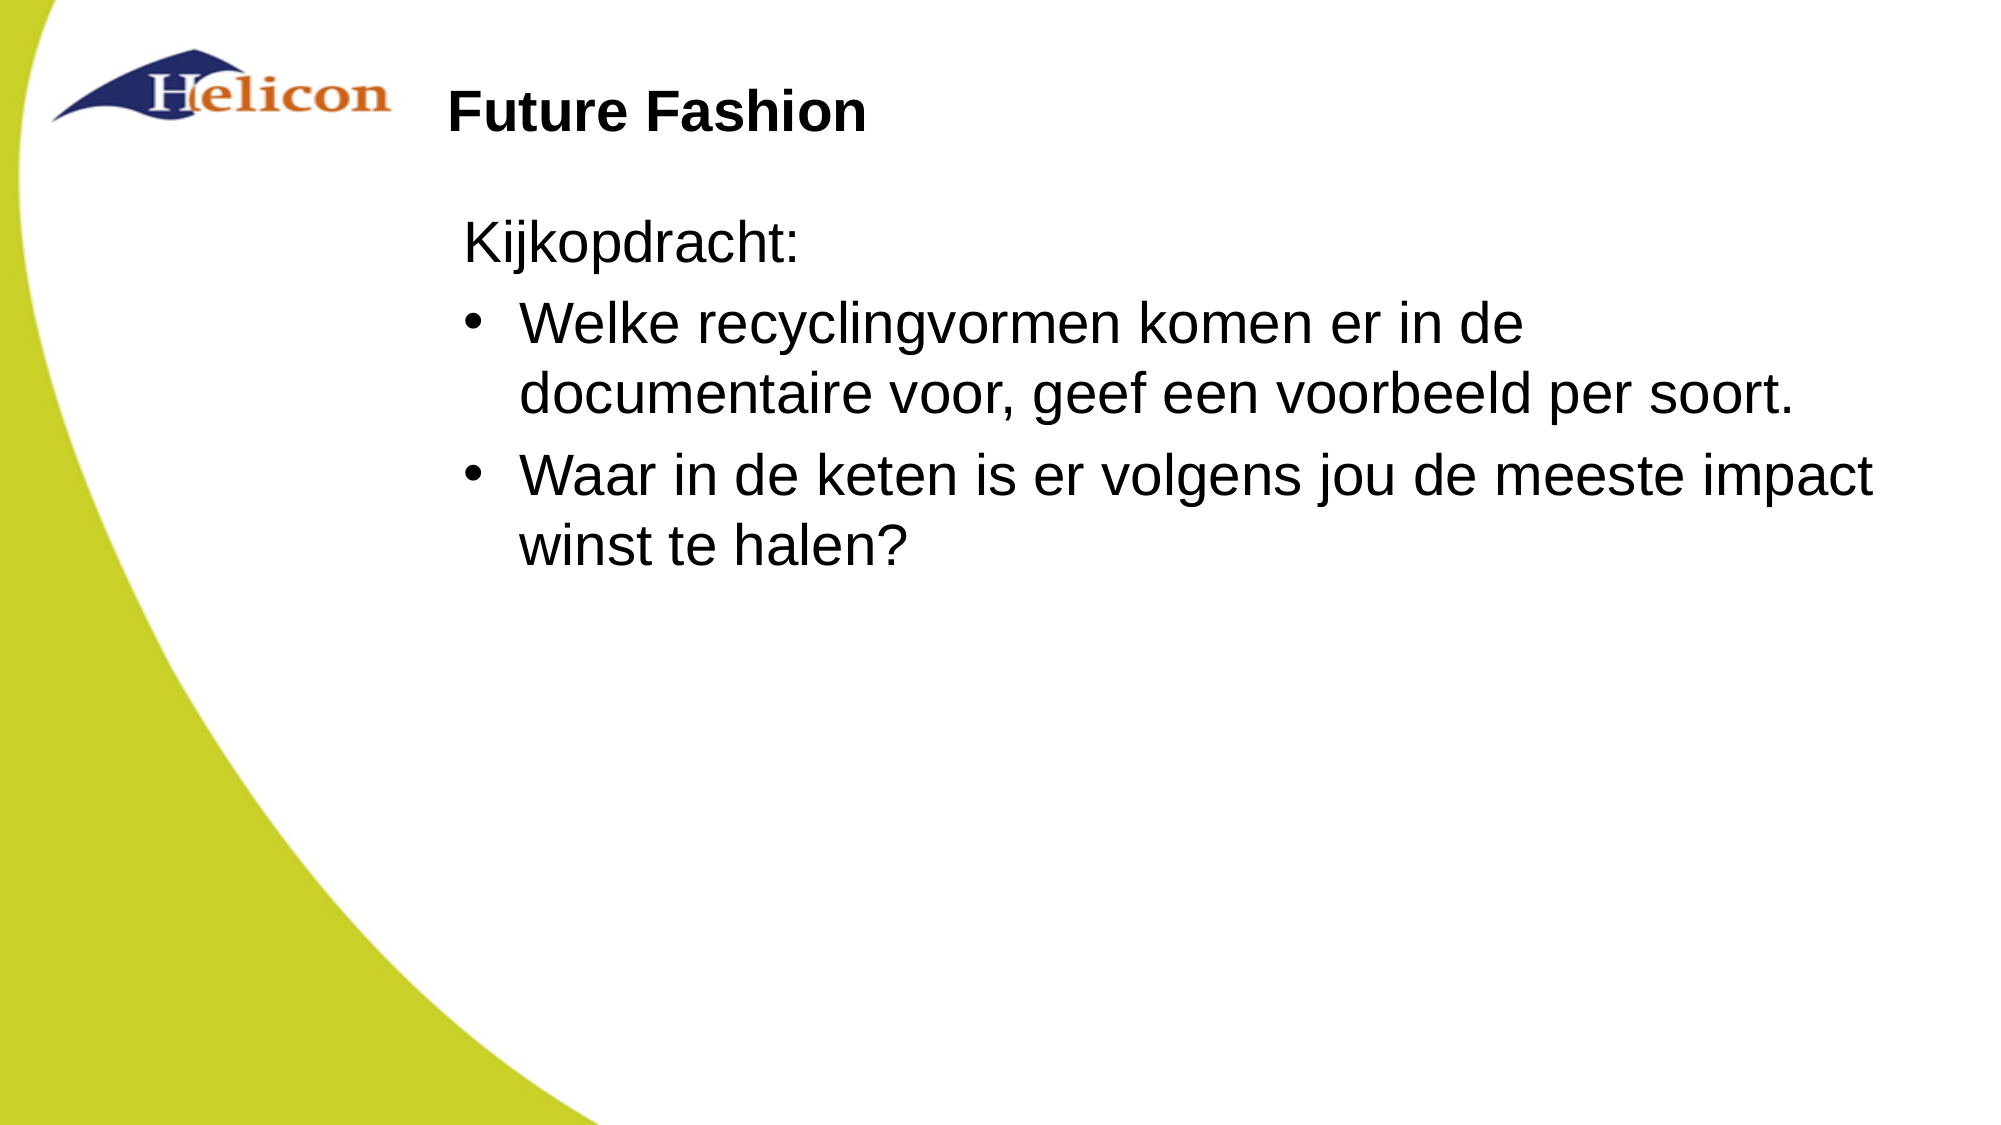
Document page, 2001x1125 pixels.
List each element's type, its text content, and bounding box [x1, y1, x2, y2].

list Kijkopdracht: Welke recyclingvormen komen er in de documentaire voor, geef een voorbeeld per soort. Waar in de keten is er volgens jou de meeste impact winst te halen? [448, 196, 1900, 1005]
picture [0, 0, 2000, 1125]
title Future Fashion [432, 54, 1887, 161]
